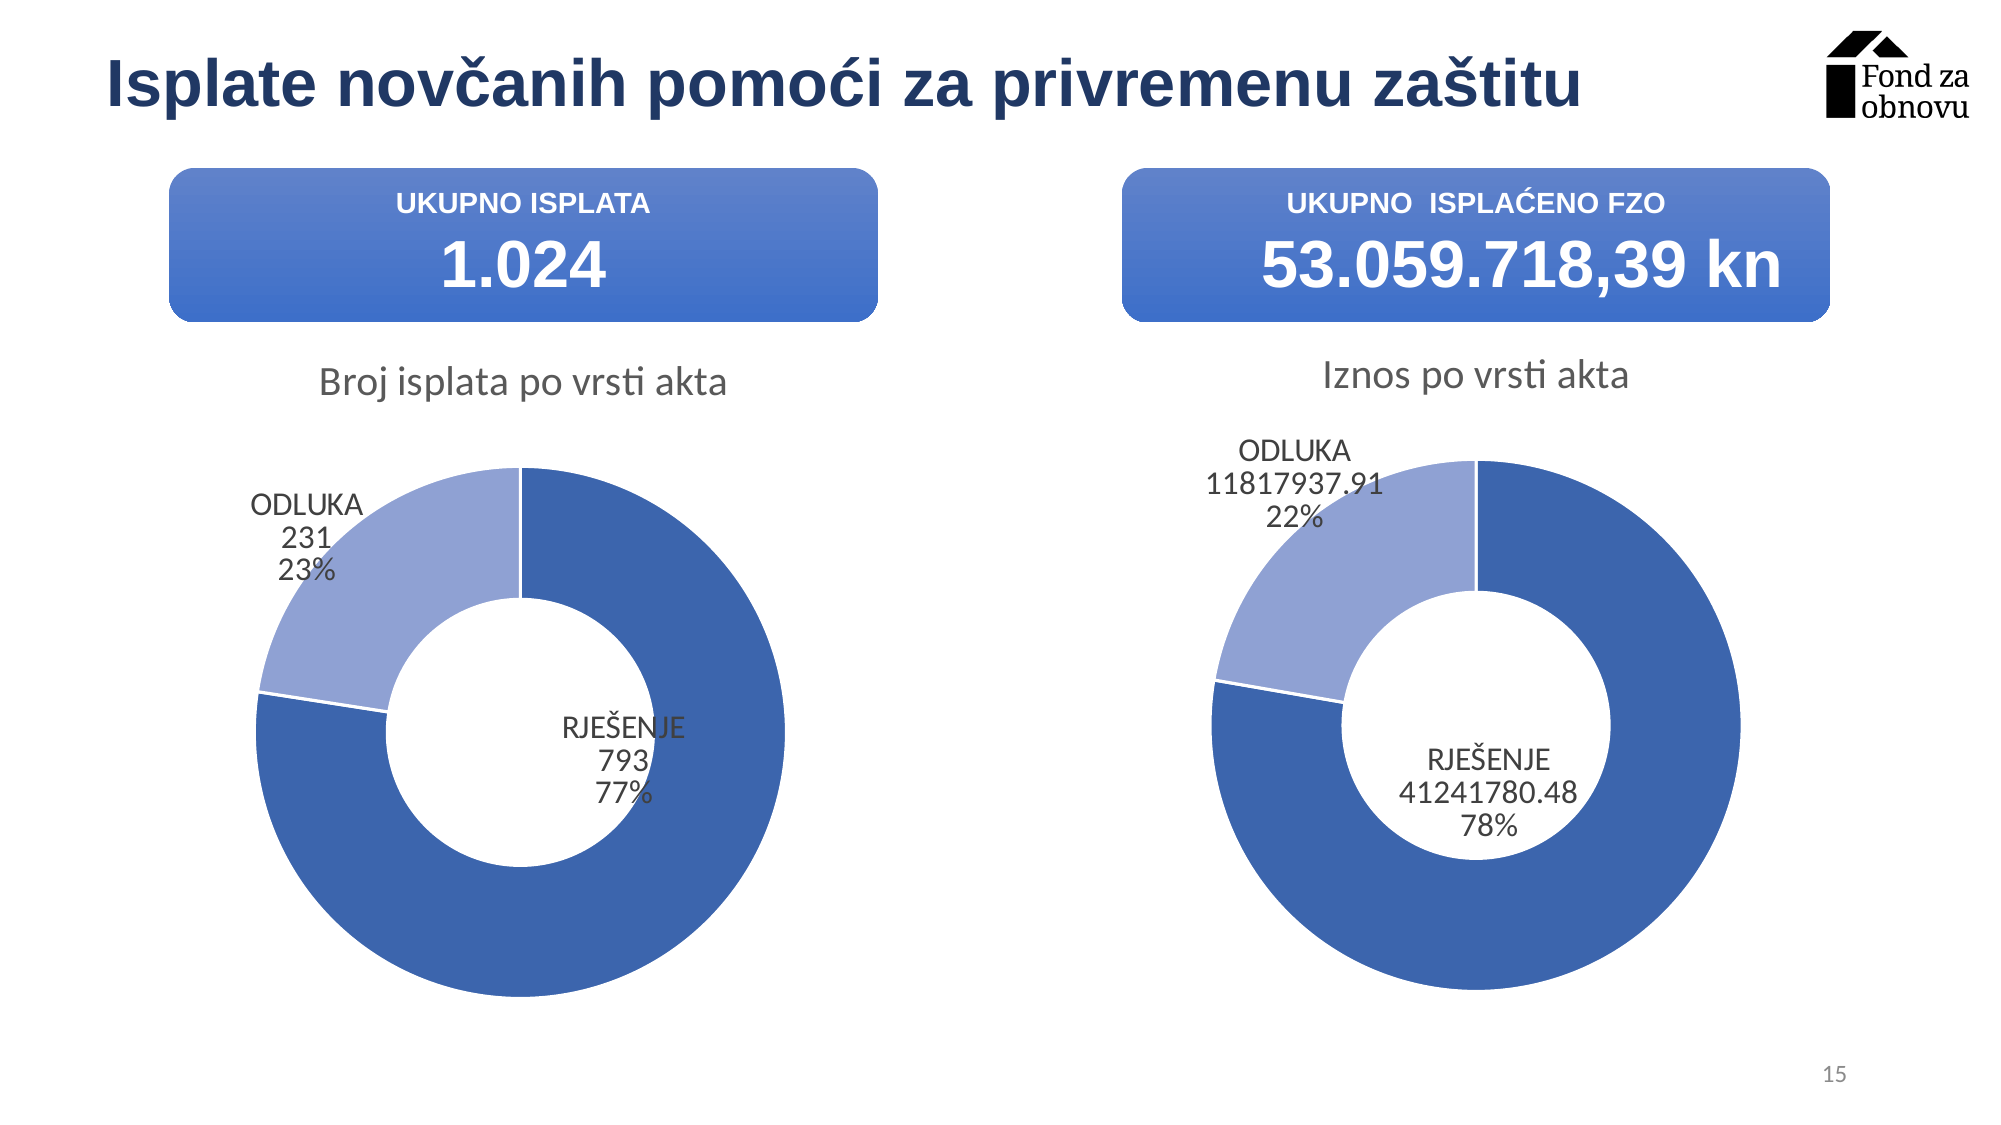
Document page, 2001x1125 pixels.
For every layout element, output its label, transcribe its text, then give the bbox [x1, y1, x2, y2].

chart [169, 329, 878, 1038]
slide_number 15 [1412, 1042, 1863, 1103]
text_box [1122, 167, 1831, 323]
title Isplate novčanih pomoći za privremenu zaštitu [91, 2, 1803, 168]
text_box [169, 167, 878, 323]
picture [1797, 1, 1998, 147]
chart [1122, 323, 1831, 1031]
